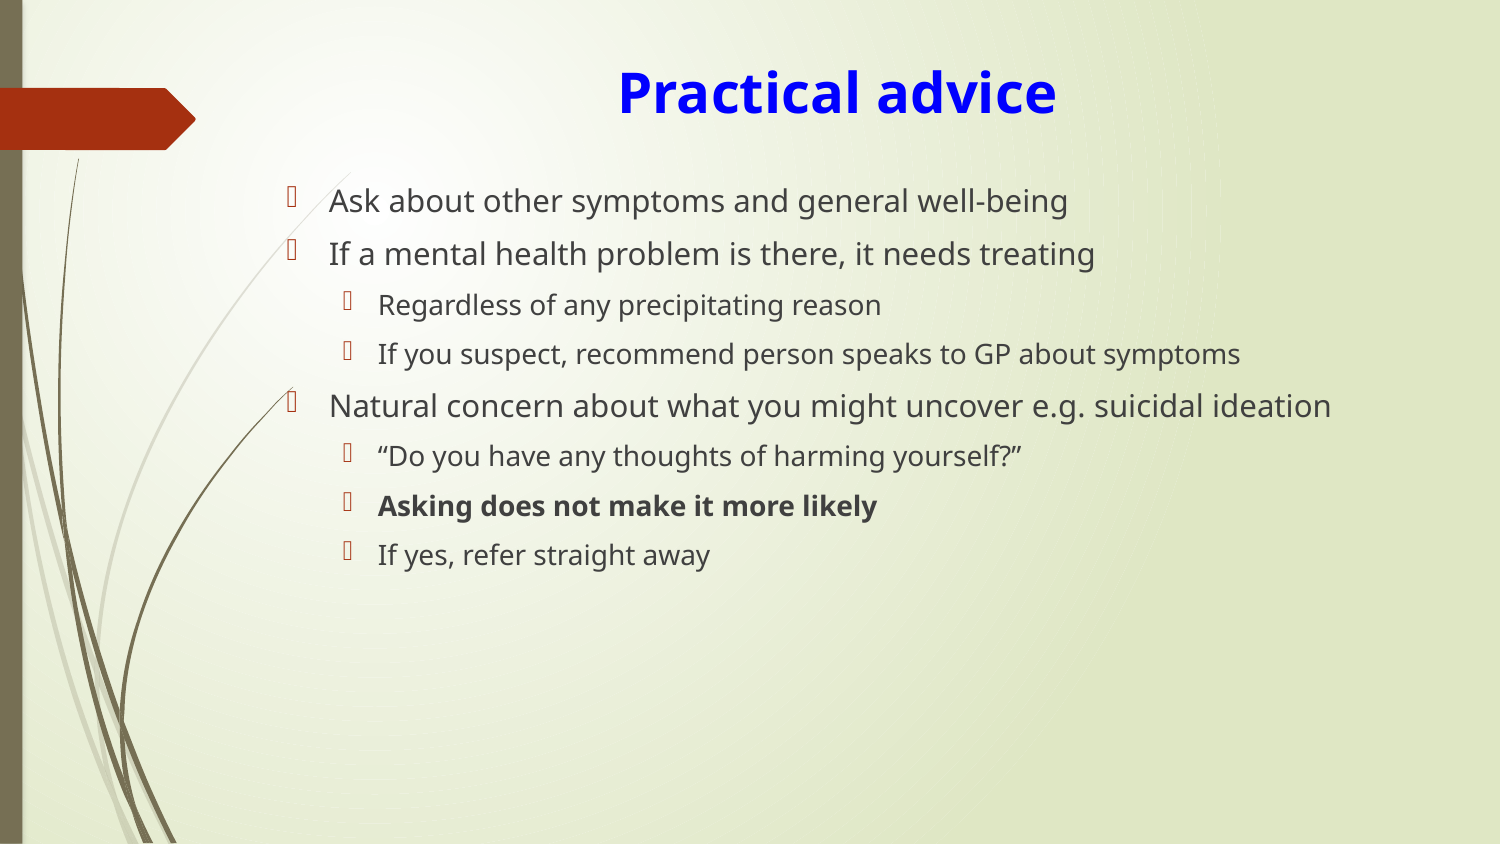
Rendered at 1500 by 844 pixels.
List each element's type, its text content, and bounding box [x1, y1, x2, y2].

title Practical advice [289, 49, 1386, 138]
list Ask about other symptoms and general well-being If a mental health problem is there, it needs treating Regardless of any precipitating reason If you suspect, recommend person speaks to GP about symptoms Natural concern about what you might uncover e.g. suicidal ideation “Do you have any thoughts of harming yourself?” Asking does not make it more likely If yes, refer straight away [271, 173, 1416, 728]
